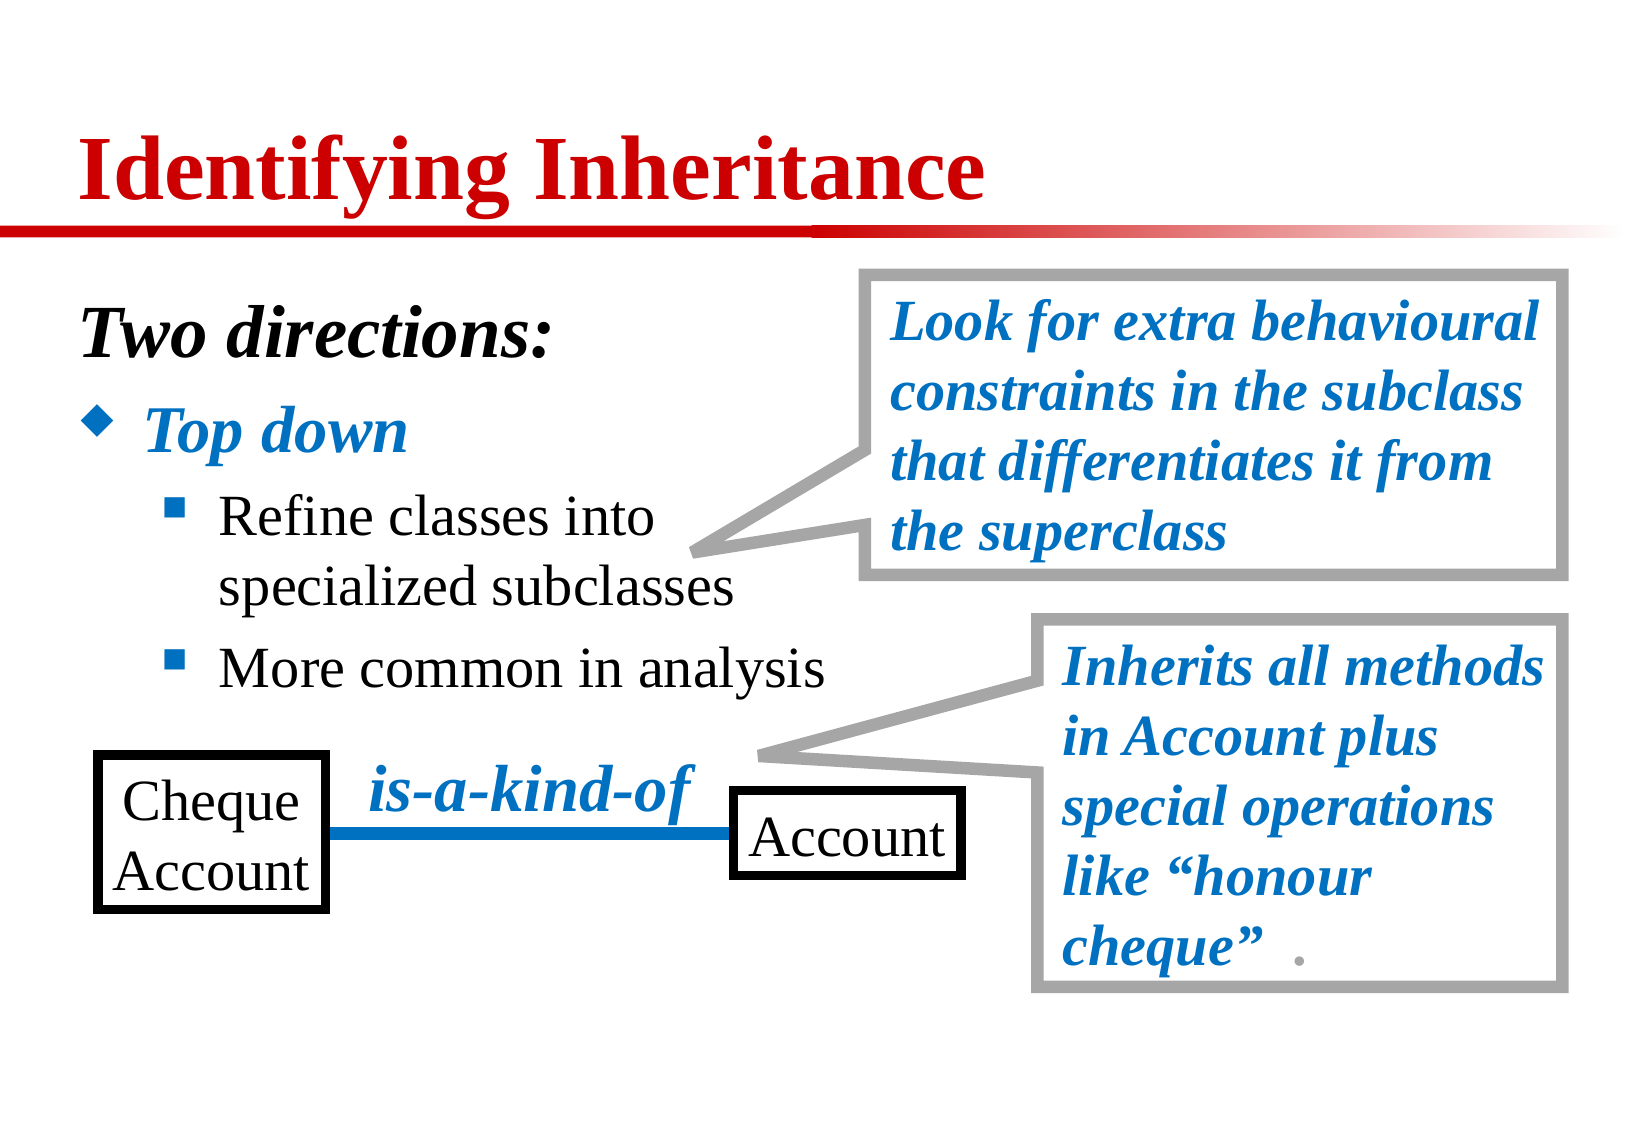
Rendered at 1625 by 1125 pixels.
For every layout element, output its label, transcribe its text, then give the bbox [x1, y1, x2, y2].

text_box Inherits all methods in Account plus special operations like “honour cheque” . [758, 619, 1563, 987]
text_box Look for extra behavioural constraints in the subclass that differentiates it from the superclass [692, 274, 1563, 575]
text_box Cheque Account [98, 755, 326, 910]
text_box Account [733, 790, 961, 876]
title Identifying Inheritance [62, 43, 1563, 226]
list Two directions: Top down Refine classes into specialized subclasses More common in analysis [62, 274, 873, 729]
text_box is-a-kind-of [353, 737, 706, 832]
